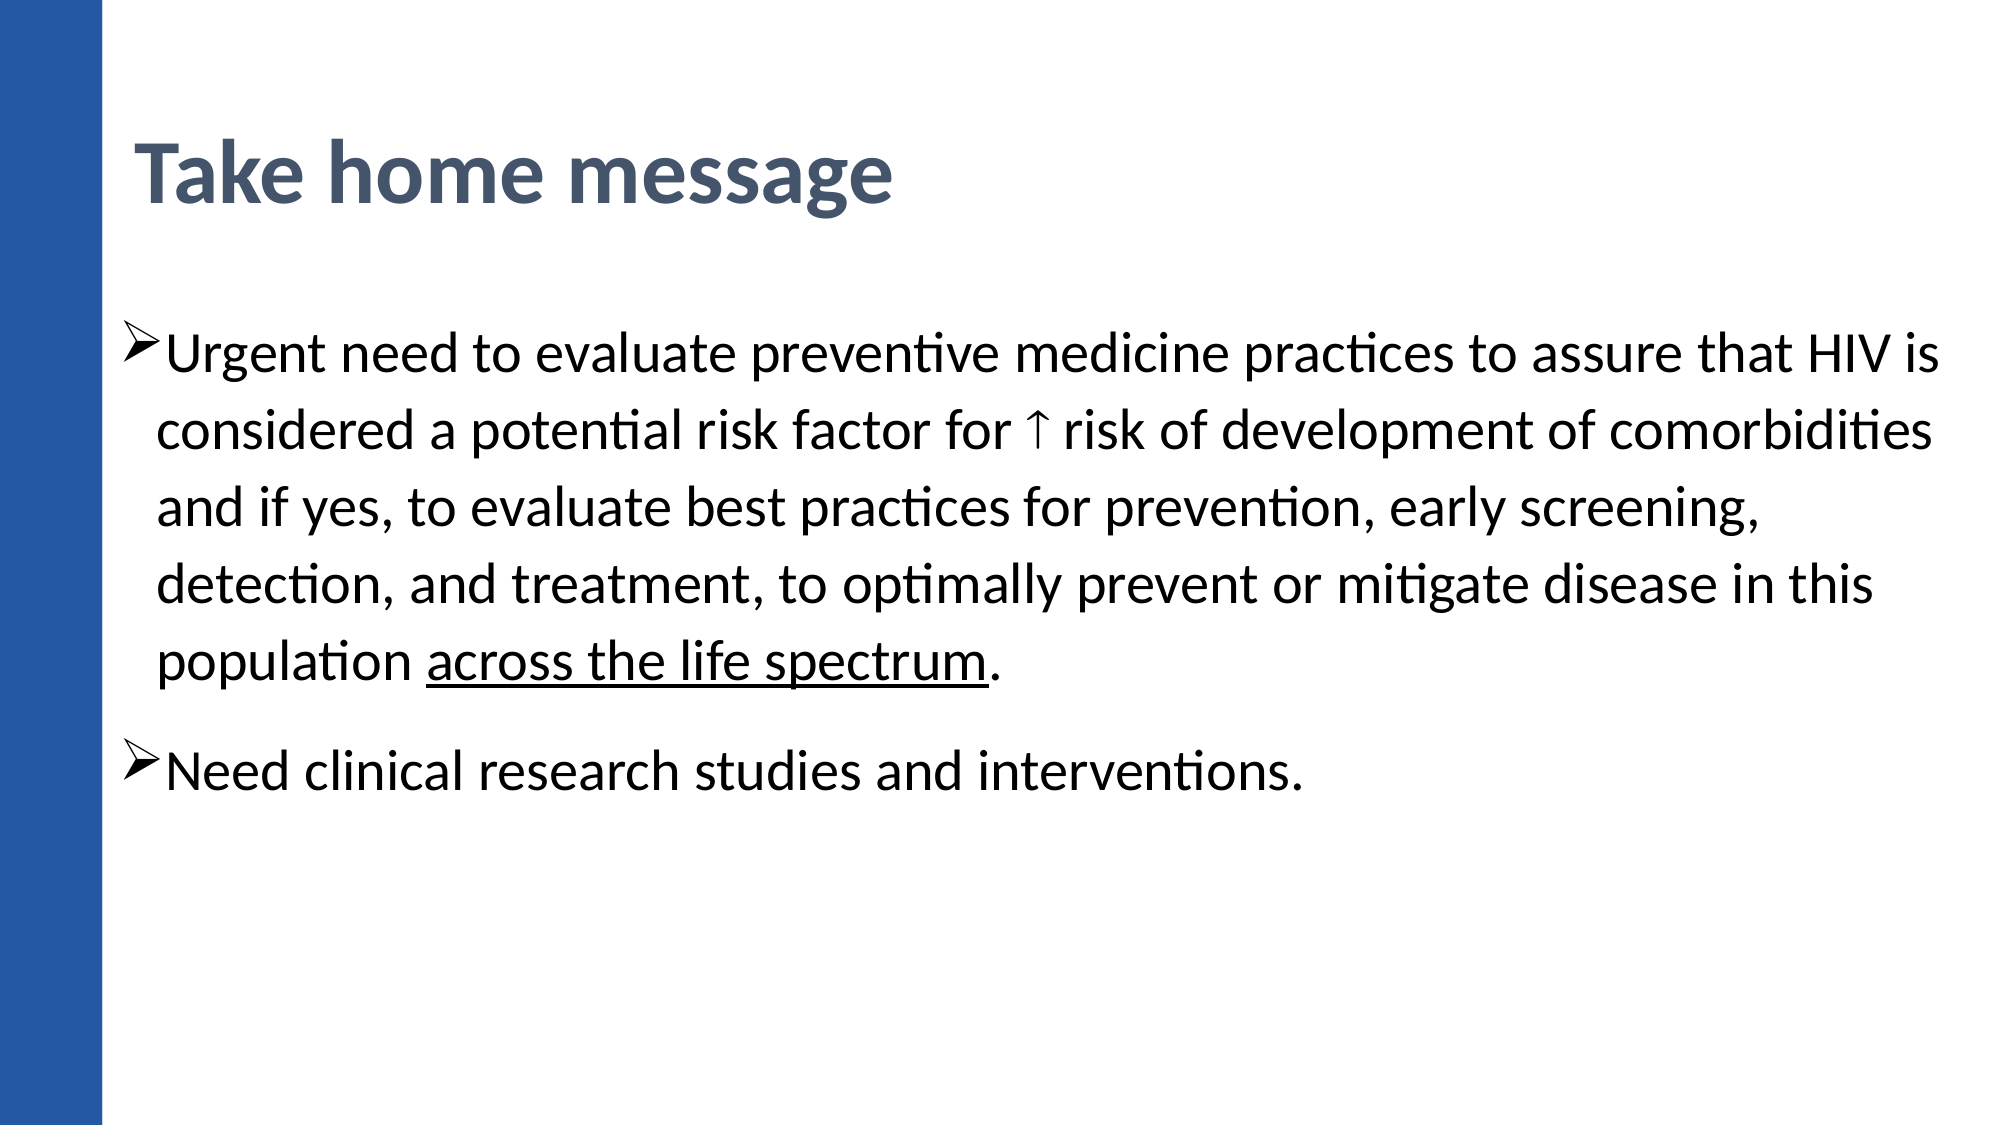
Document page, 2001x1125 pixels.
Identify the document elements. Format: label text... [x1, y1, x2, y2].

list Urgent need to evaluate preventive medicine practices to assure that HIV is considered a potential risk factor for  risk of development of comorbidities and if yes, to evaluate best practices for prevention, early screening, detection, and treatment, to optimally prevent or mitigate disease in this population across the life spectrum. Need clinical research studies and interventions. [103, 299, 1977, 1014]
title Take home message [119, 58, 1845, 276]
